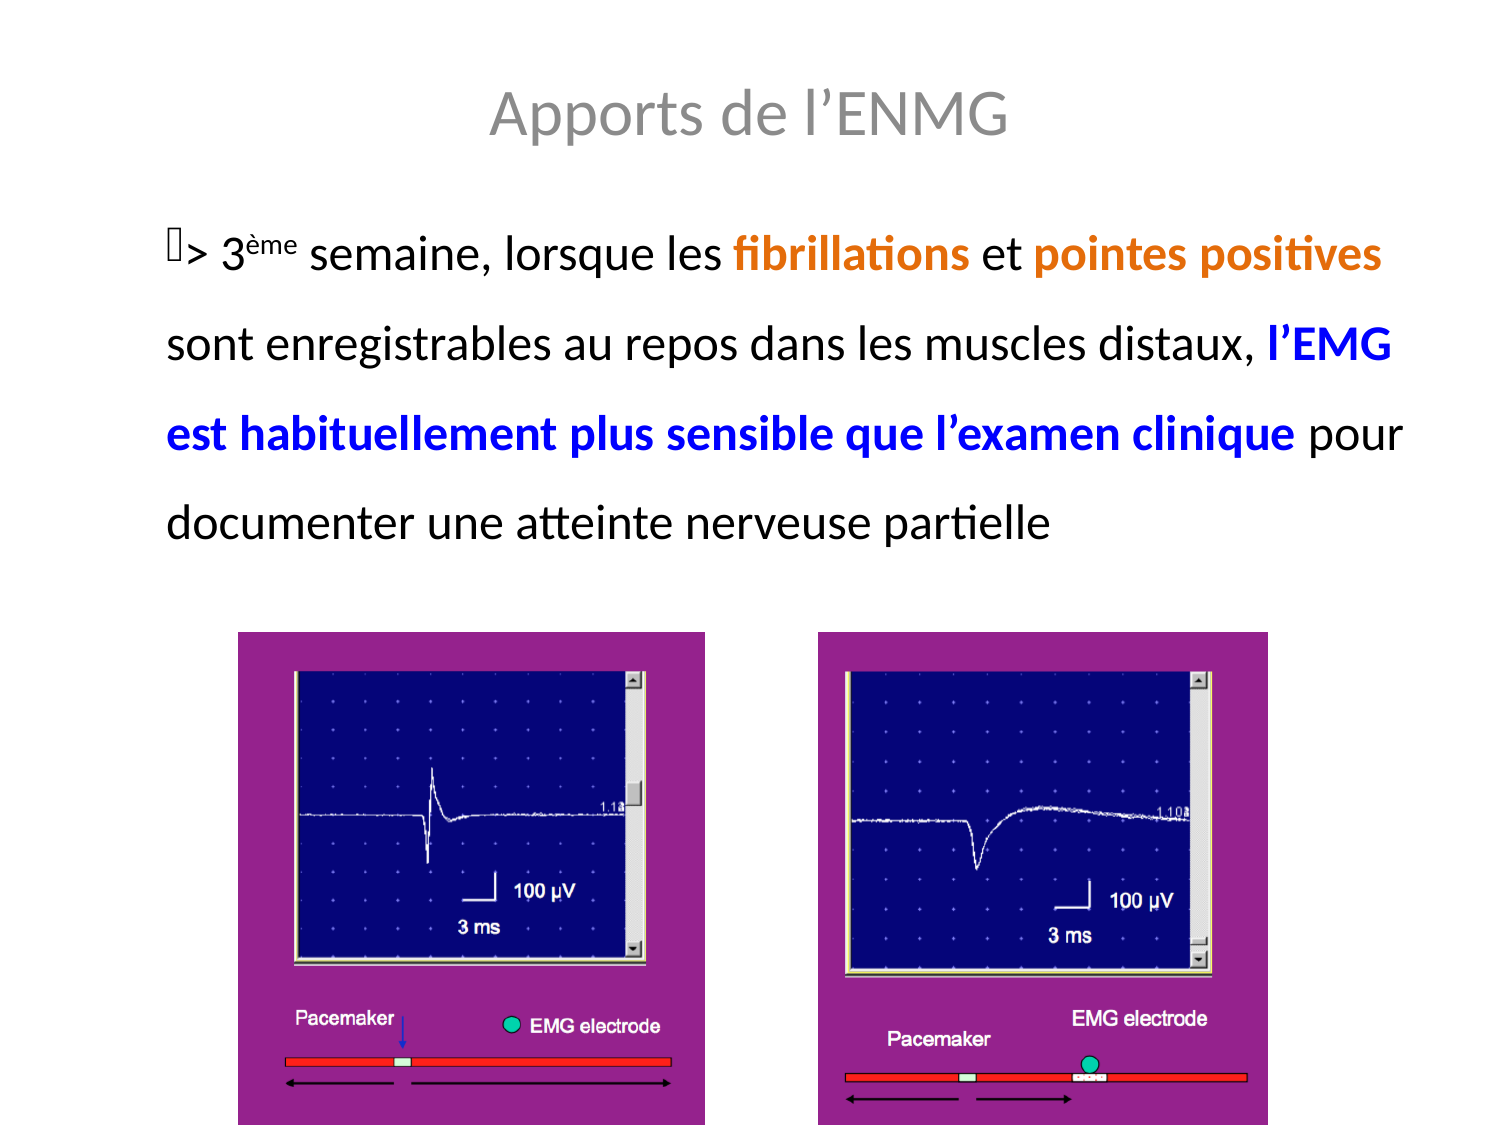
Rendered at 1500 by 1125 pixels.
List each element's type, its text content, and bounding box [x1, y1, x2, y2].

text_box > 3ème semaine, lorsque les fibrillations et pointes positives sont enregistrables au repos dans les muscles distaux, l’EMG est habituellement plus sensible que l’examen clinique pour documenter une atteinte nerveuse partielle [92, 182, 1461, 558]
text_box Apports de l’ENMG [224, 60, 1275, 349]
picture [818, 632, 1268, 1125]
picture [238, 632, 705, 1125]
